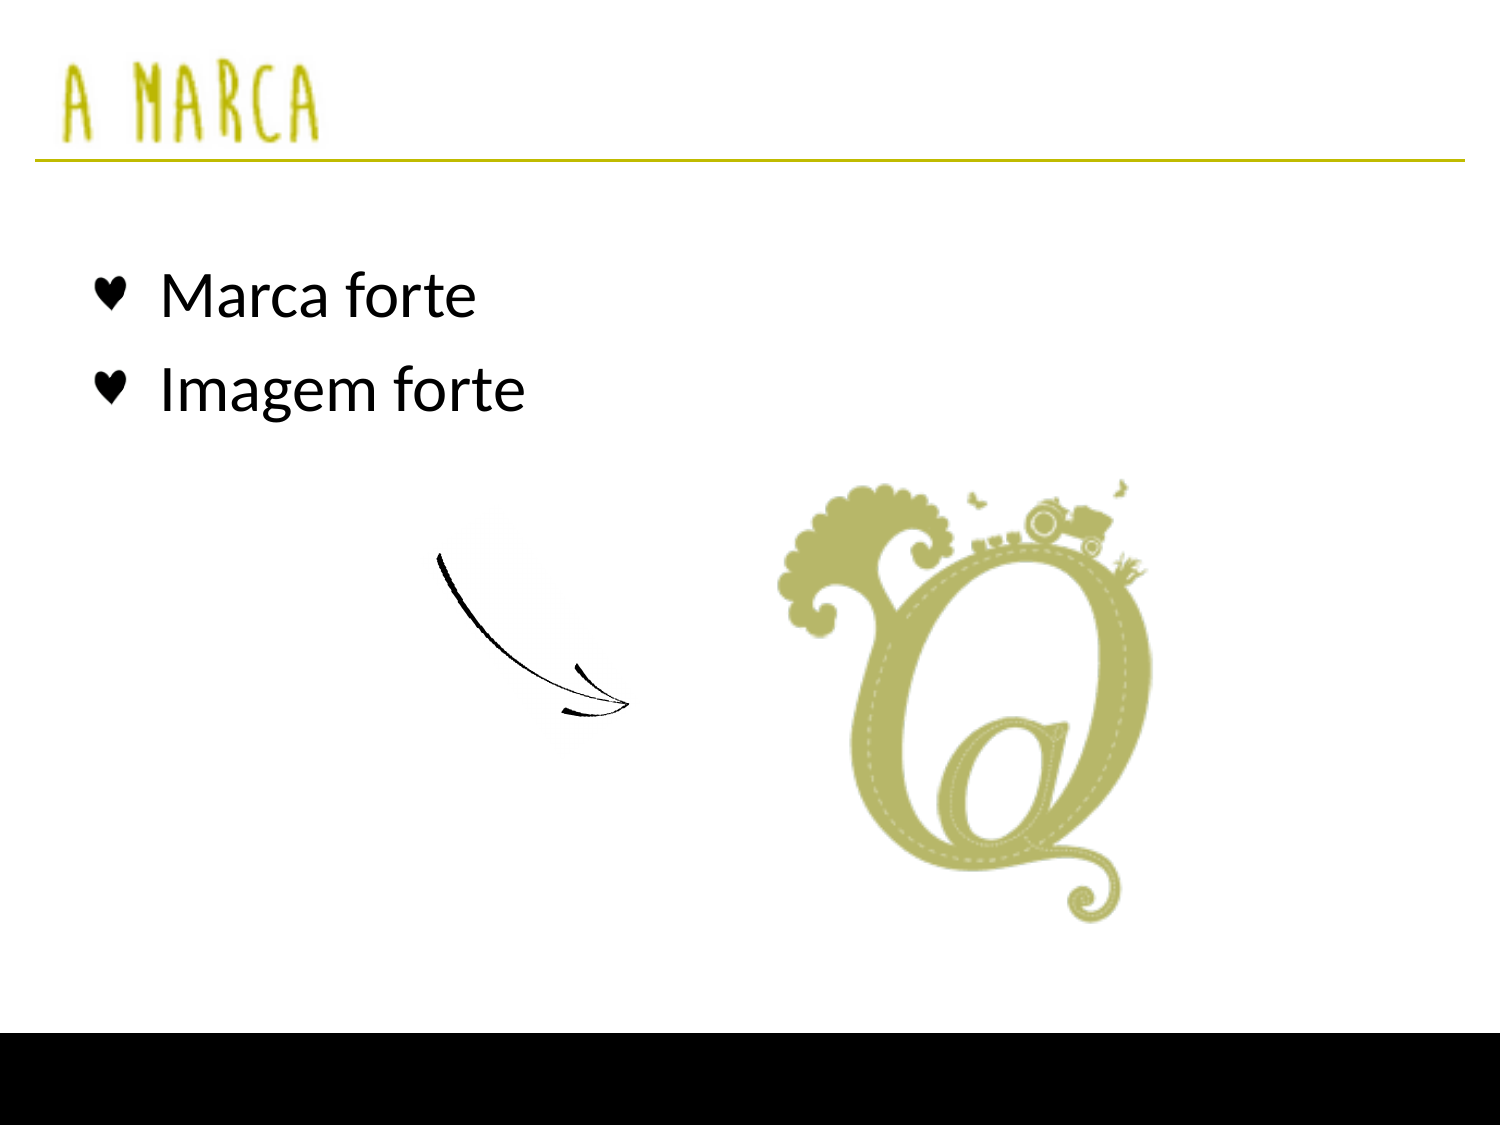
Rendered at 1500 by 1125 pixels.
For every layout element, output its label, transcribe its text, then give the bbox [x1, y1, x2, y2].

picture [761, 455, 1179, 938]
list Marca forte Imagem forte [88, 243, 1439, 986]
picture [88, 266, 131, 318]
text_box [0, 1033, 1500, 1125]
picture [88, 361, 131, 413]
picture [406, 582, 652, 679]
picture [52, 42, 337, 150]
